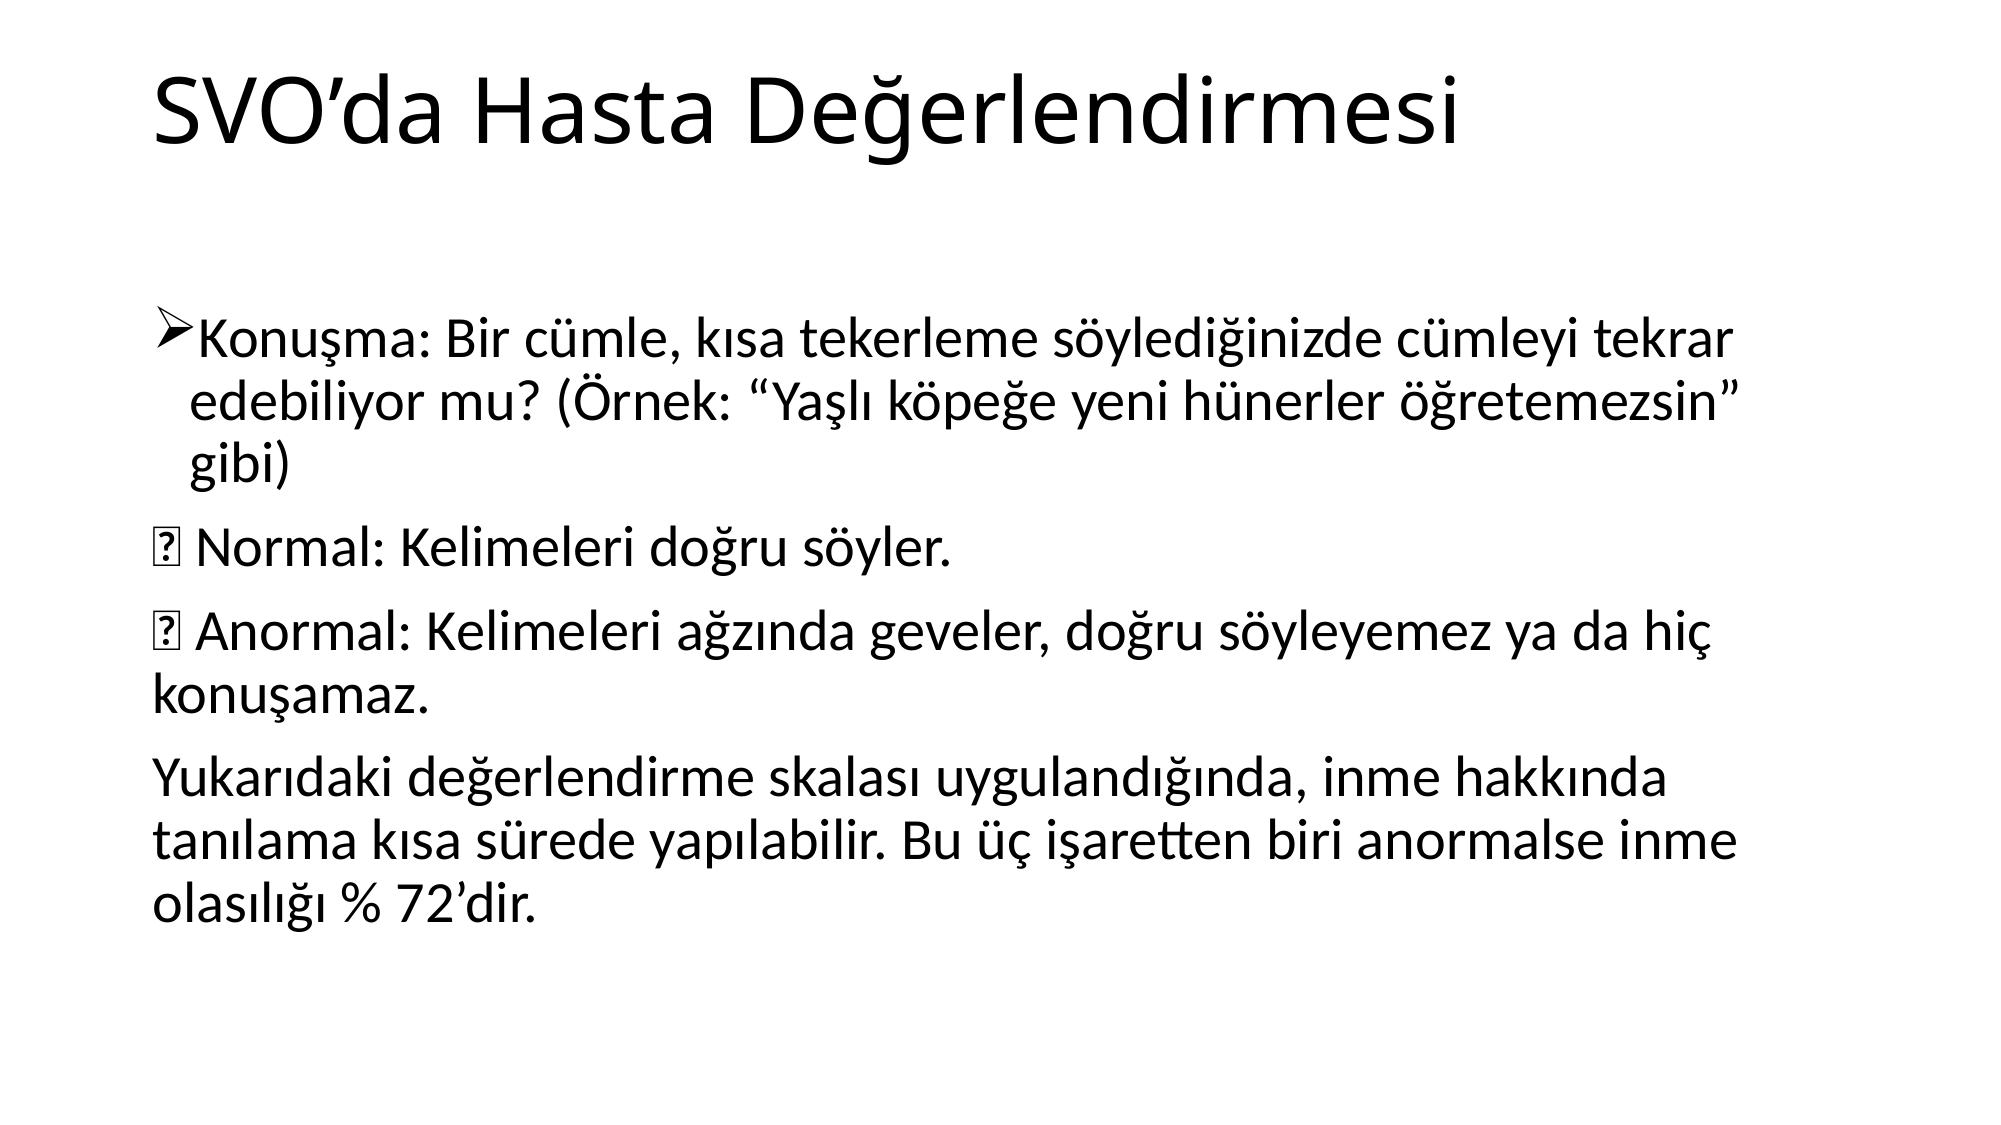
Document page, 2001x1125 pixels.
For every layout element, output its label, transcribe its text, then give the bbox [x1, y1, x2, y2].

title SVO’da Hasta Değerlendirmesi [137, 59, 1863, 278]
list Konuşma: Bir cümle, kısa tekerleme söylediğinizde cümleyi tekrar edebiliyor mu? (Örnek: “Yaşlı köpeğe yeni hünerler öğretemezsin” gibi)  Normal: Kelimeleri doğru söyler.  Anormal: Kelimeleri ağzında geveler, doğru söyleyemez ya da hiç konuşamaz. Yukarıdaki değerlendirme skalası uygulandığında, inme hakkında tanılama kısa sürede yapılabilir. Bu üç işaretten biri anormalse inme olasılığı % 72’dir. [137, 299, 1863, 1014]
